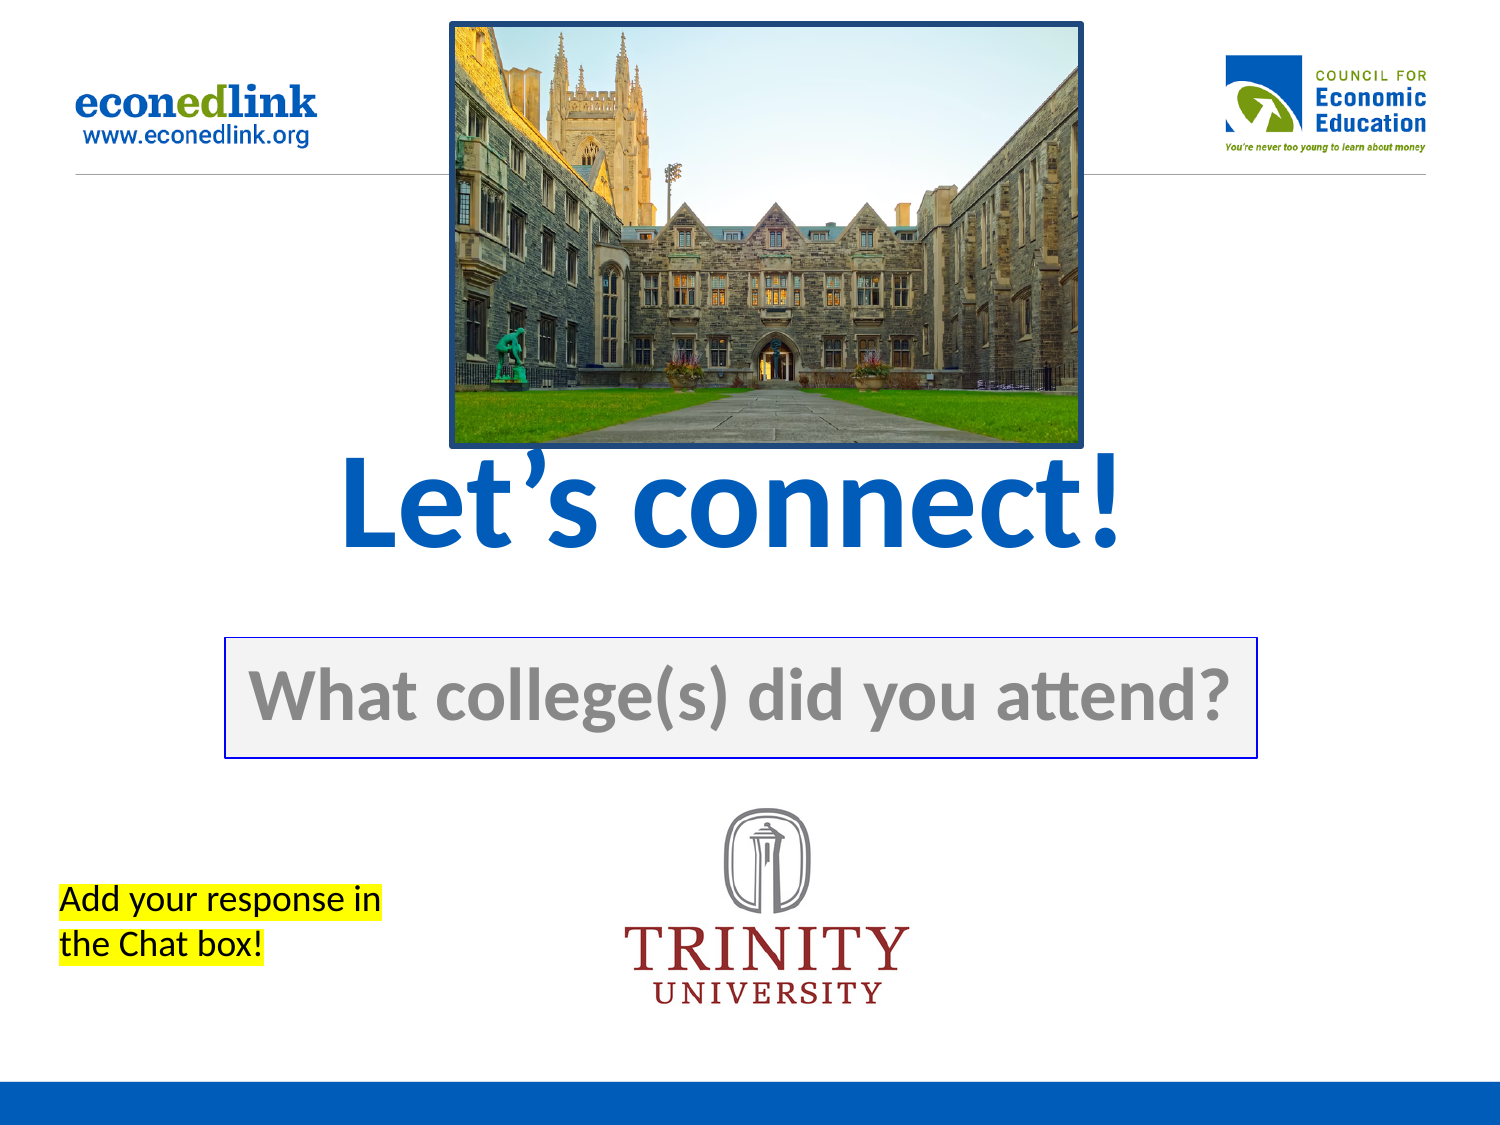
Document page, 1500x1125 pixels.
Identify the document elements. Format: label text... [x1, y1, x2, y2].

title Let’s connect! [112, 396, 1388, 638]
subtitle What college(s) did you attend? [225, 637, 1258, 759]
text_box Add your response in the Chat box! [44, 859, 444, 980]
picture [0, 0, 1500, 1125]
